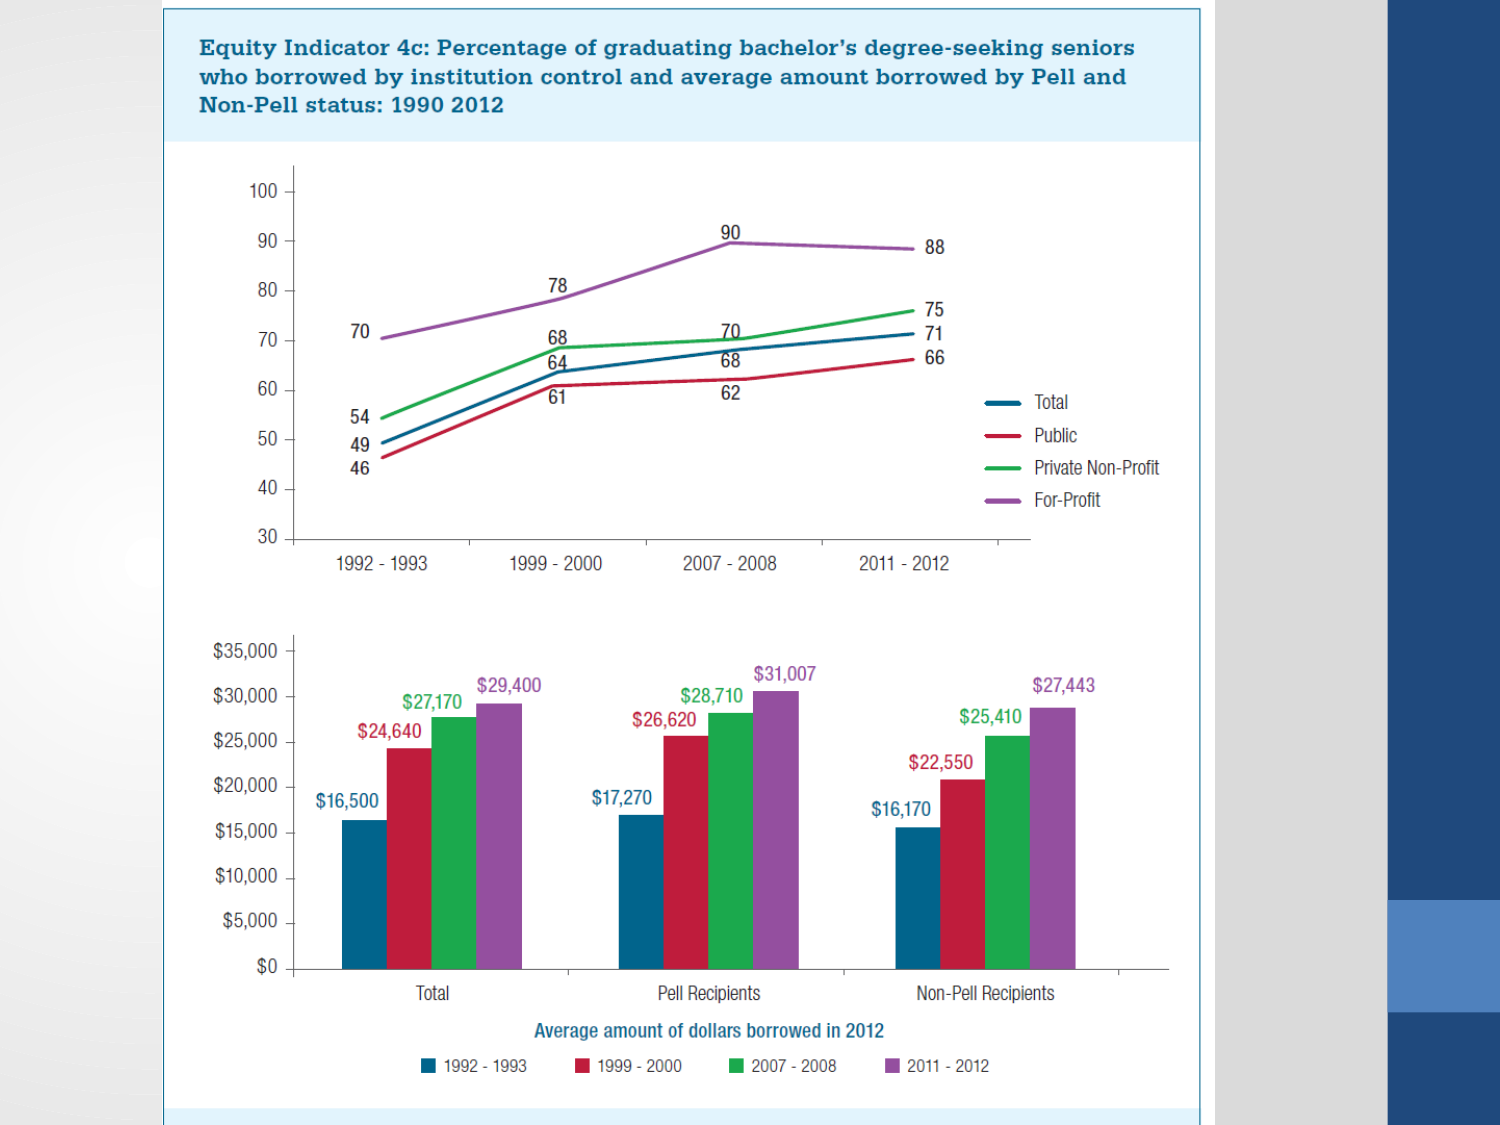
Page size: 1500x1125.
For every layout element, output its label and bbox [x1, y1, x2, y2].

picture [161, 0, 1216, 1125]
